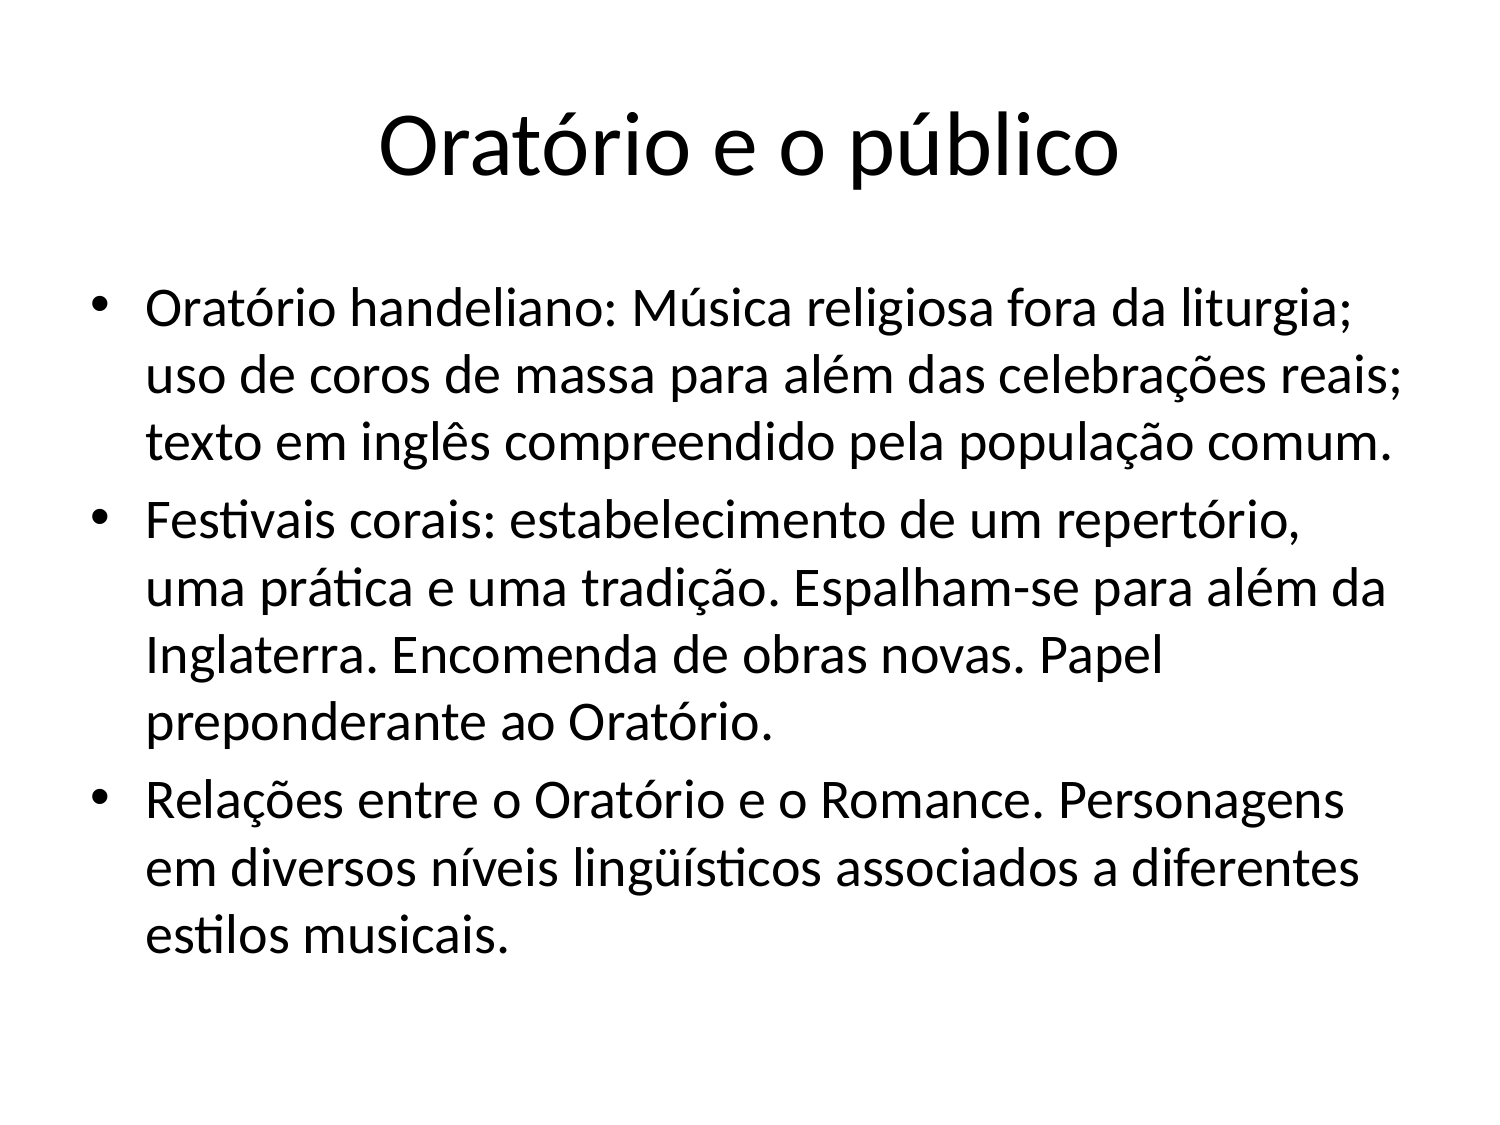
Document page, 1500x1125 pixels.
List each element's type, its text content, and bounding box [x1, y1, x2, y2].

list Oratório handeliano: Música religiosa fora da liturgia; uso de coros de massa para além das celebrações reais; texto em inglês compreendido pela população comum. Festivais corais: estabelecimento de um repertório, uma prática e uma tradição. Espalham-se para além da Inglaterra. Encomenda de obras novas. Papel preponderante ao Oratório. Relações entre o Oratório e o Romance. Personagens em diversos níveis lingüísticos associados a diferentes estilos musicais. [75, 262, 1425, 1005]
title Oratório e o público [75, 45, 1425, 233]
